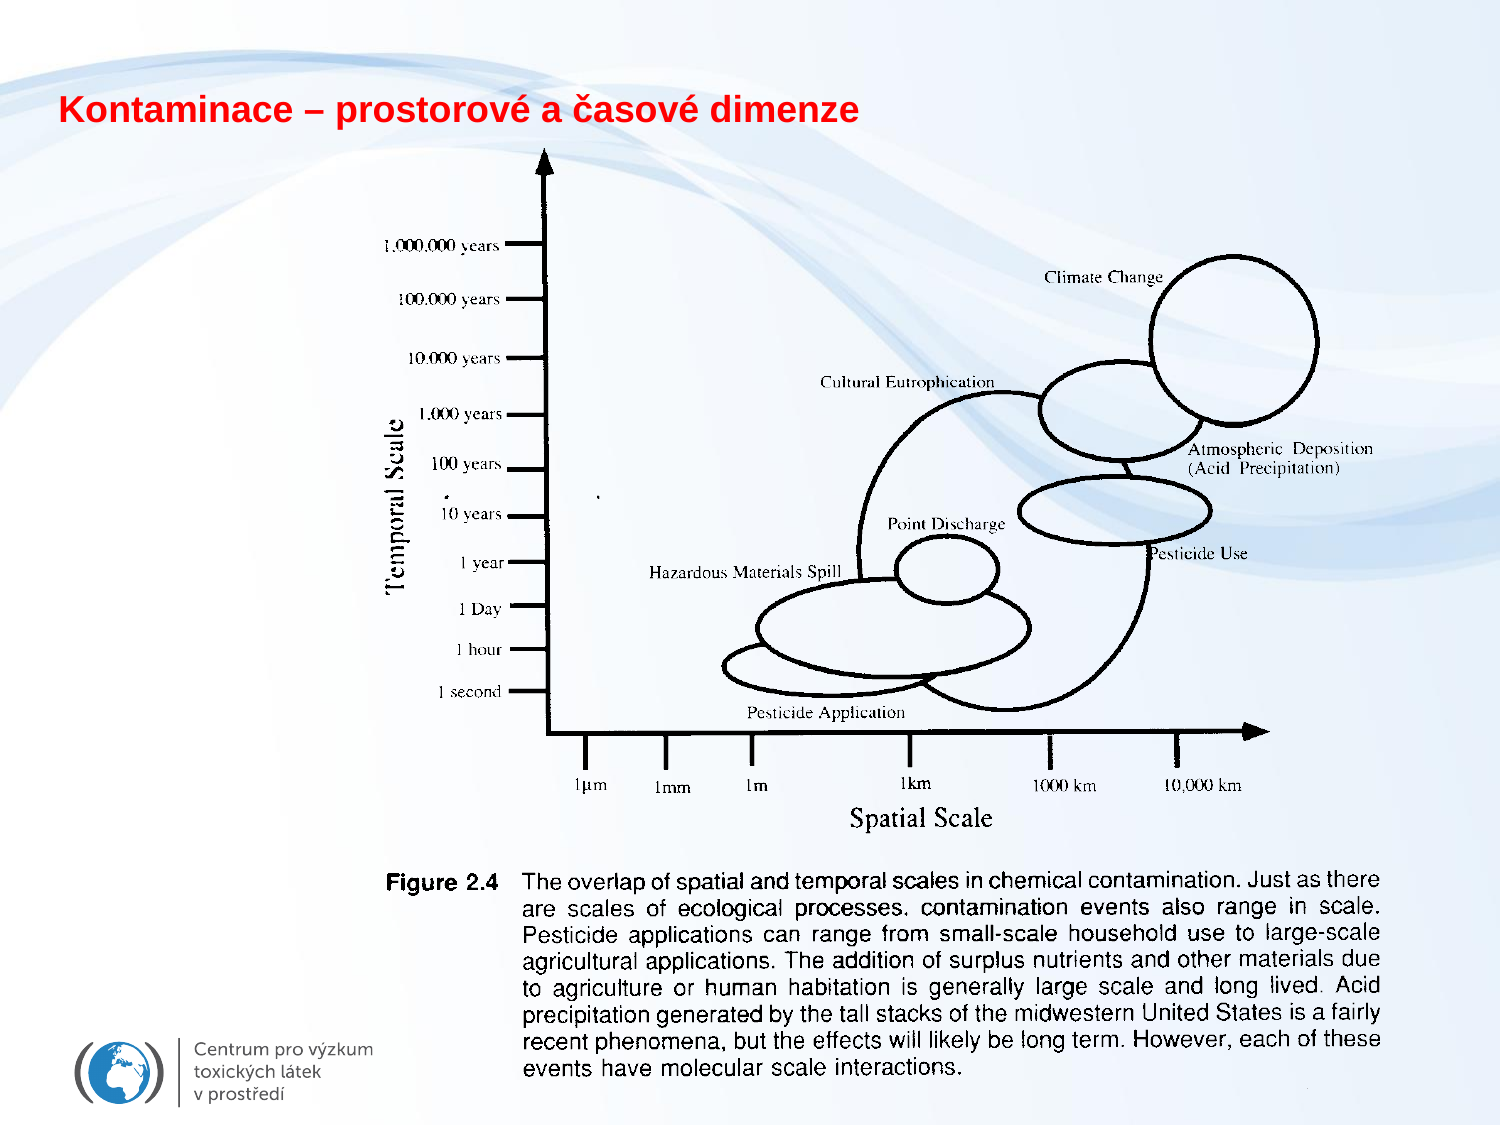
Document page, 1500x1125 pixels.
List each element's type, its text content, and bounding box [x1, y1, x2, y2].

text_box Kontaminace – prostorové a časové dimenze [43, 78, 876, 138]
picture [0, 0, 1500, 1125]
